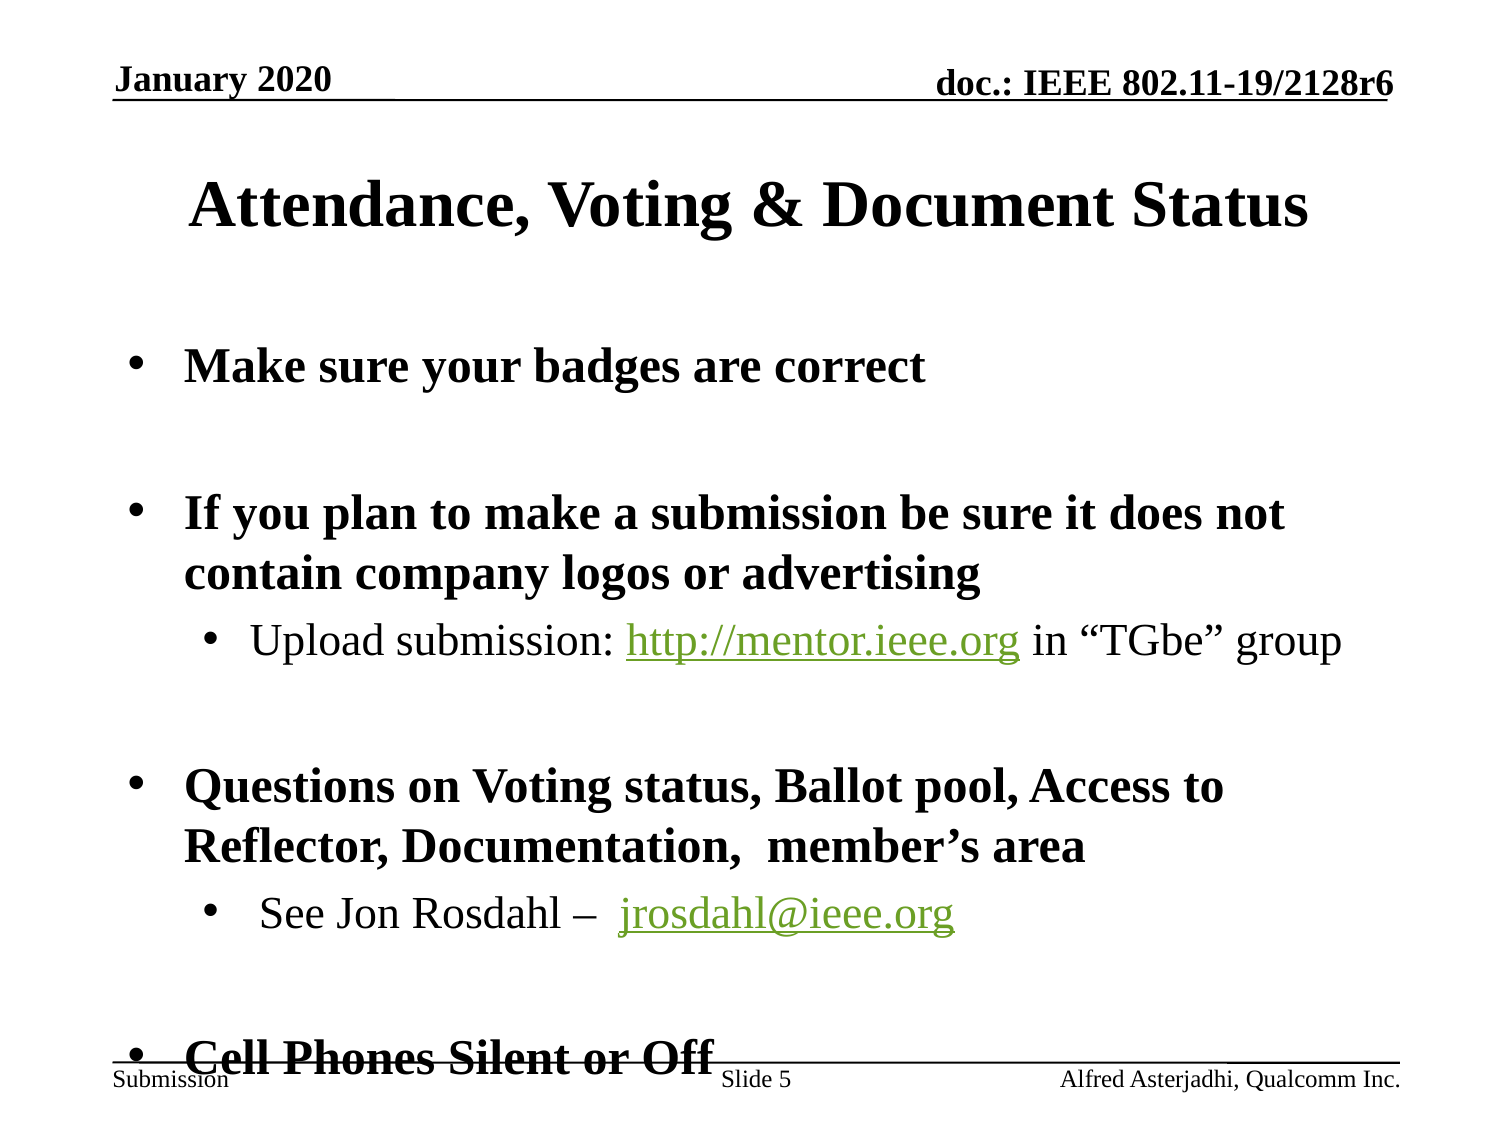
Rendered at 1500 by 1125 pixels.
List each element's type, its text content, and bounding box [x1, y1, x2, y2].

title Attendance, Voting & Document Status [112, 112, 1388, 288]
footer Alfred Asterjadhi, Qualcomm Inc. [878, 1061, 1402, 1093]
slide_number Slide 5 [712, 1061, 800, 1123]
list Make sure your badges are correct If you plan to make a submission be sure it does not contain company logos or advertising Upload submission: http://mentor.ieee.org in “TGbe” group Questions on Voting status, Ballot pool, Access to Reflector, Documentation, member’s area See Jon Rosdahl – jrosdahl@ieee.org Cell Phones Silent or Off [112, 324, 1388, 1063]
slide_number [114, 54, 493, 100]
